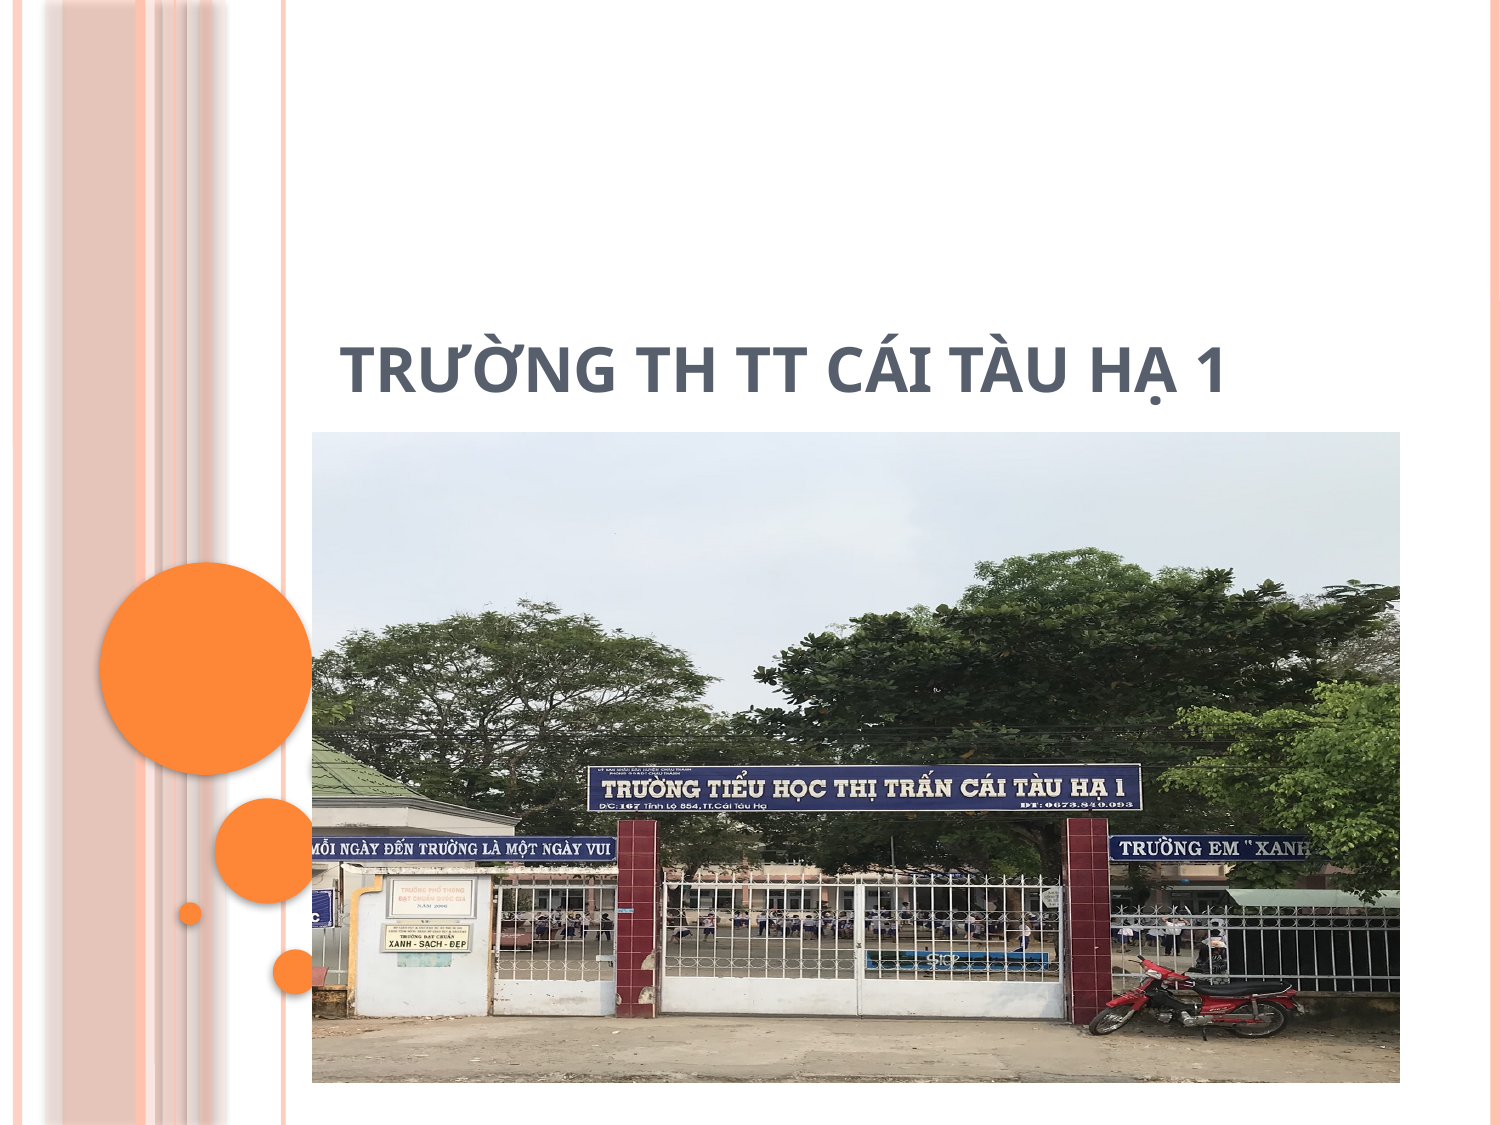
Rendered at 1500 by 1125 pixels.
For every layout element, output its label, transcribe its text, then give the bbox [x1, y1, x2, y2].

picture [312, 432, 1401, 1083]
title TRƯỜNG TH TT CÁI TÀU HẠ 1 [324, 101, 1376, 413]
